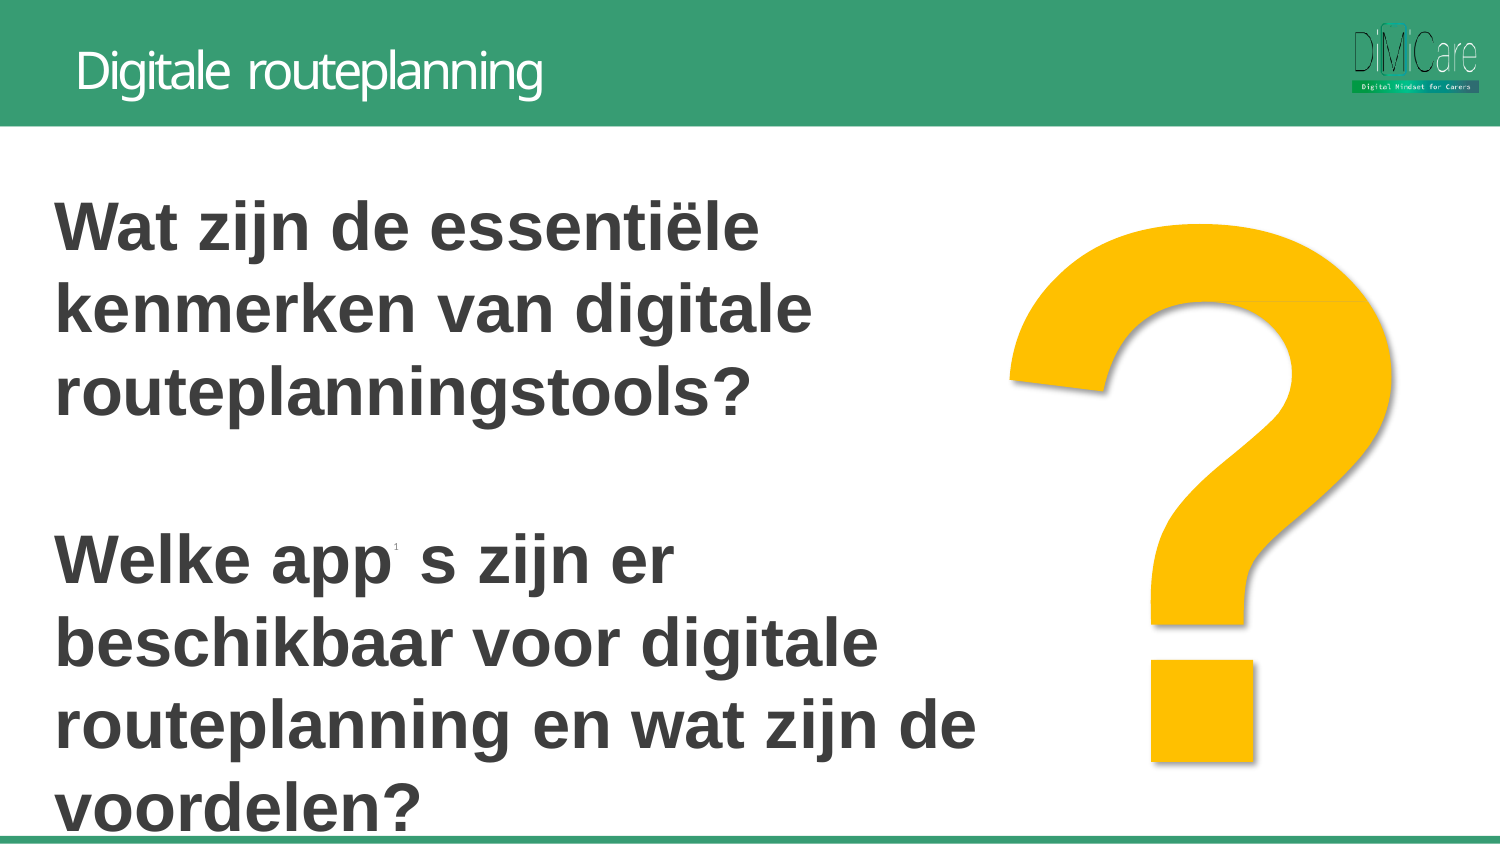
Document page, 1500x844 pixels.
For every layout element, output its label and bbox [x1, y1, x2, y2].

text_box [520, 0, 1500, 844]
text_box [0, 0, 518, 837]
